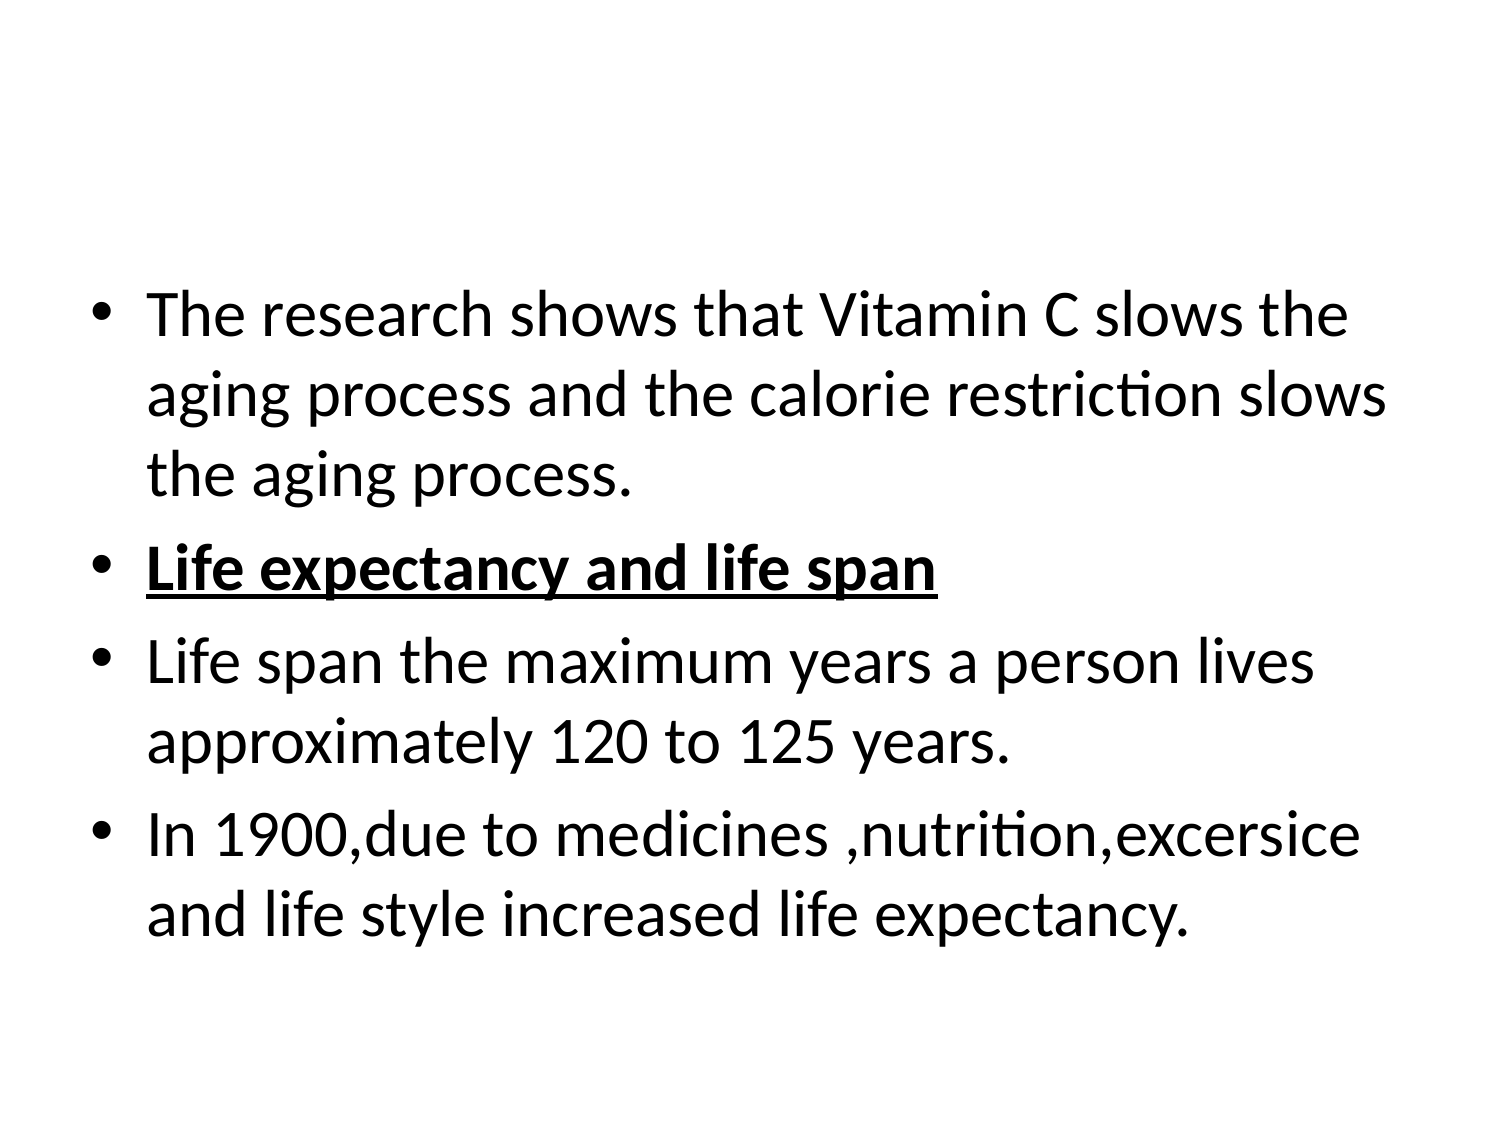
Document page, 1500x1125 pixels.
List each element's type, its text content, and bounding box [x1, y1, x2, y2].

list The research shows that Vitamin C slows the aging process and the calorie restriction slows the aging process. Life expectancy and life span Life span the maximum years a person lives approximately 120 to 125 years. In 1900,due to medicines ,nutrition,excersice and life style increased life expectancy. [75, 262, 1425, 1005]
